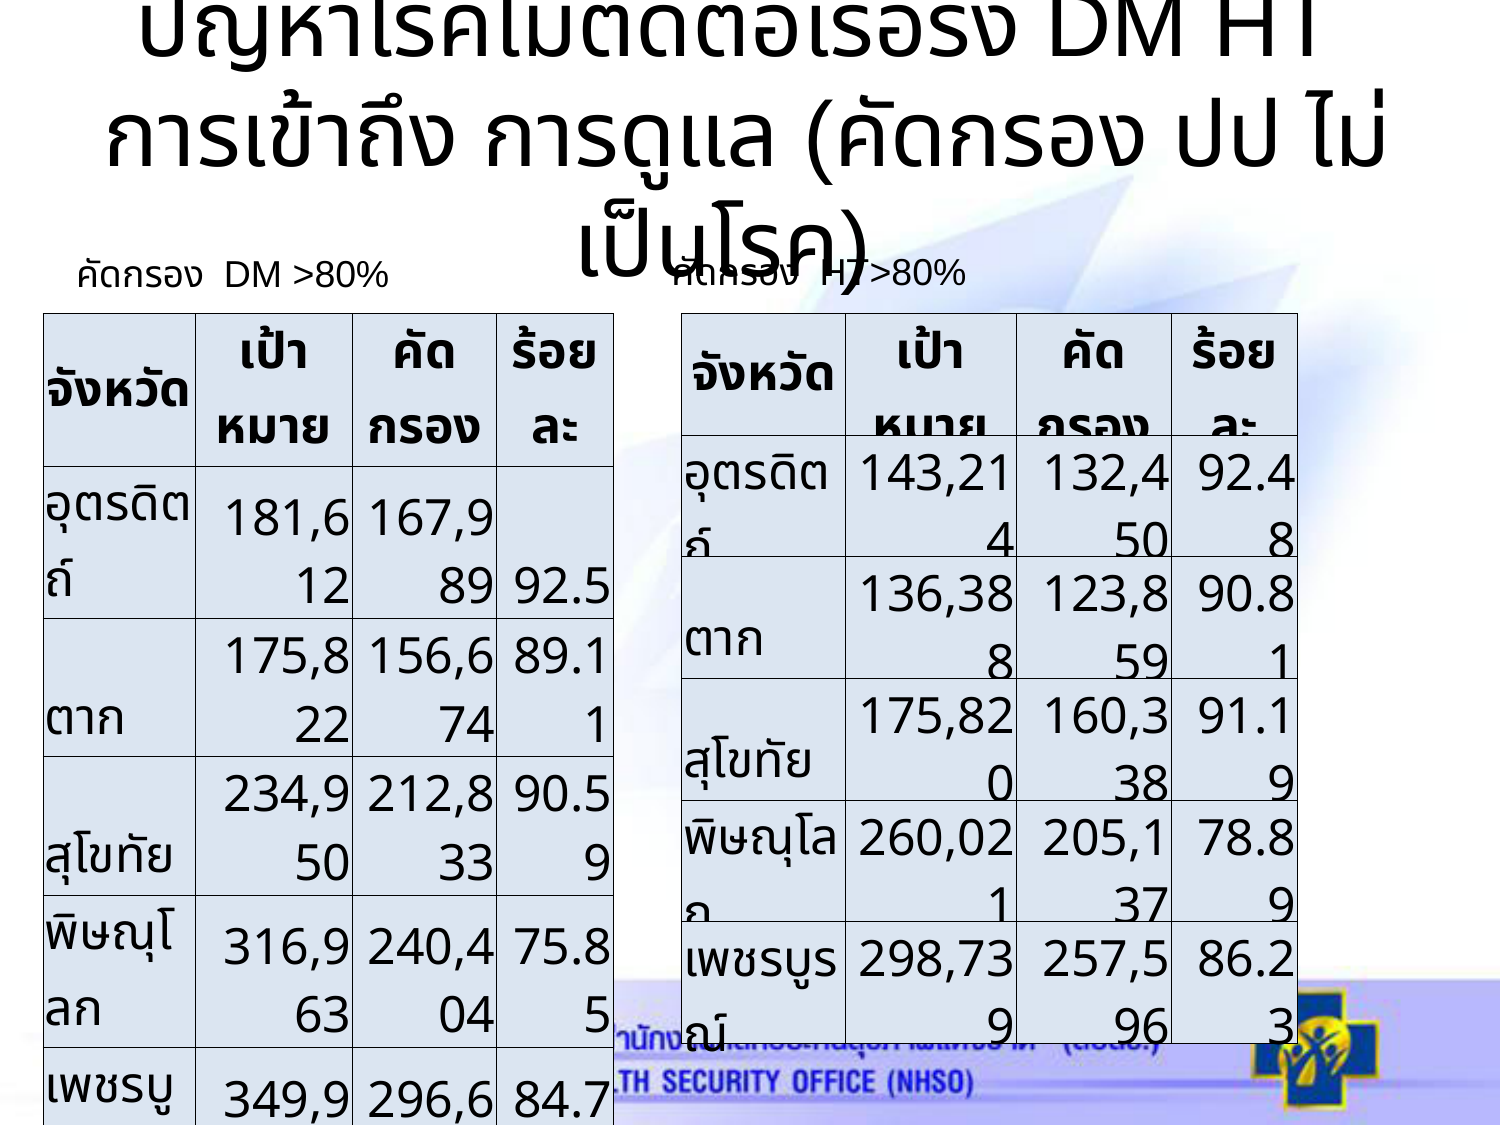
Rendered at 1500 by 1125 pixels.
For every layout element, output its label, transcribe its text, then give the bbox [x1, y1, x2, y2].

table_header คัดกรอง [1017, 314, 1171, 435]
table_cell 160,338 [1017, 679, 1171, 800]
table_header คัดกรอง [353, 314, 496, 466]
table_cell พิษณุโลก [682, 801, 845, 921]
table_cell 143,214 [846, 436, 1016, 556]
table_cell 240,404 [353, 896, 496, 1047]
table_cell สุโขทัย [682, 679, 845, 800]
table_cell 181,612 [196, 467, 352, 618]
table_cell 234,950 [196, 757, 352, 895]
table_cell 136,388 [846, 557, 1016, 678]
table_header เป้าหมาย [196, 314, 352, 466]
table_cell 257,596 [1017, 922, 1171, 1043]
table_cell 298,739 [846, 922, 1016, 1043]
text_box คัดกรอง DM >80% [61, 243, 448, 303]
table_cell 167,989 [353, 467, 496, 618]
table_cell 212,833 [353, 757, 496, 895]
table_cell 91.19 [1172, 679, 1297, 800]
table_cell 123,859 [1017, 557, 1171, 678]
table_cell 296,690 [353, 1048, 496, 1125]
table_cell ตาก [44, 619, 195, 756]
table_cell 175,820 [846, 679, 1016, 800]
table_cell เพชรบูรณ์ [682, 922, 845, 1043]
table_cell สุโขทัย [44, 757, 195, 895]
table_header ร้อยละ [1172, 314, 1297, 435]
table_cell พิษณุโลก [44, 896, 195, 1047]
table_header เป้าหมาย [846, 314, 1016, 435]
table_cell 205,137 [1017, 801, 1171, 921]
table_cell 132,450 [1017, 436, 1171, 556]
table_cell 78.89 [1172, 801, 1297, 921]
table_cell ตาก [682, 557, 845, 678]
table_cell อุตรดิตถ์ [44, 467, 195, 618]
table_cell 260,021 [846, 801, 1016, 921]
table_cell 84.77 [497, 1048, 613, 1125]
table_cell 75.85 [497, 896, 613, 1047]
table_cell อุตรดิตถ์ [682, 436, 845, 556]
table_cell เพชรบูรณ์ [44, 1048, 195, 1125]
table_cell 86.23 [1172, 922, 1297, 1043]
table_cell 90.59 [497, 757, 613, 895]
table_cell 316,963 [196, 896, 352, 1047]
table_header จังหวัด [44, 314, 195, 466]
title ปัญหาโรคไม่ติดต่อเรื้อรัง DM HT การเข้าถึง การดูแล (คัดกรอง ปป ไม่เป็นโรค) [72, 63, 1423, 197]
table_header ร้อยละ [497, 314, 613, 466]
table_cell 90.81 [1172, 557, 1297, 678]
picture [0, 0, 1500, 1125]
table_cell 156,674 [353, 619, 496, 756]
text_box คัดกรอง HT>80% [656, 240, 1044, 301]
table_header จังหวัด [682, 314, 845, 435]
table_cell 89.11 [497, 619, 613, 756]
table_cell 92.48 [1172, 436, 1297, 556]
table_cell 92.5 [497, 467, 613, 618]
table_cell 349,980 [196, 1048, 352, 1125]
table_cell 175,822 [196, 619, 352, 756]
